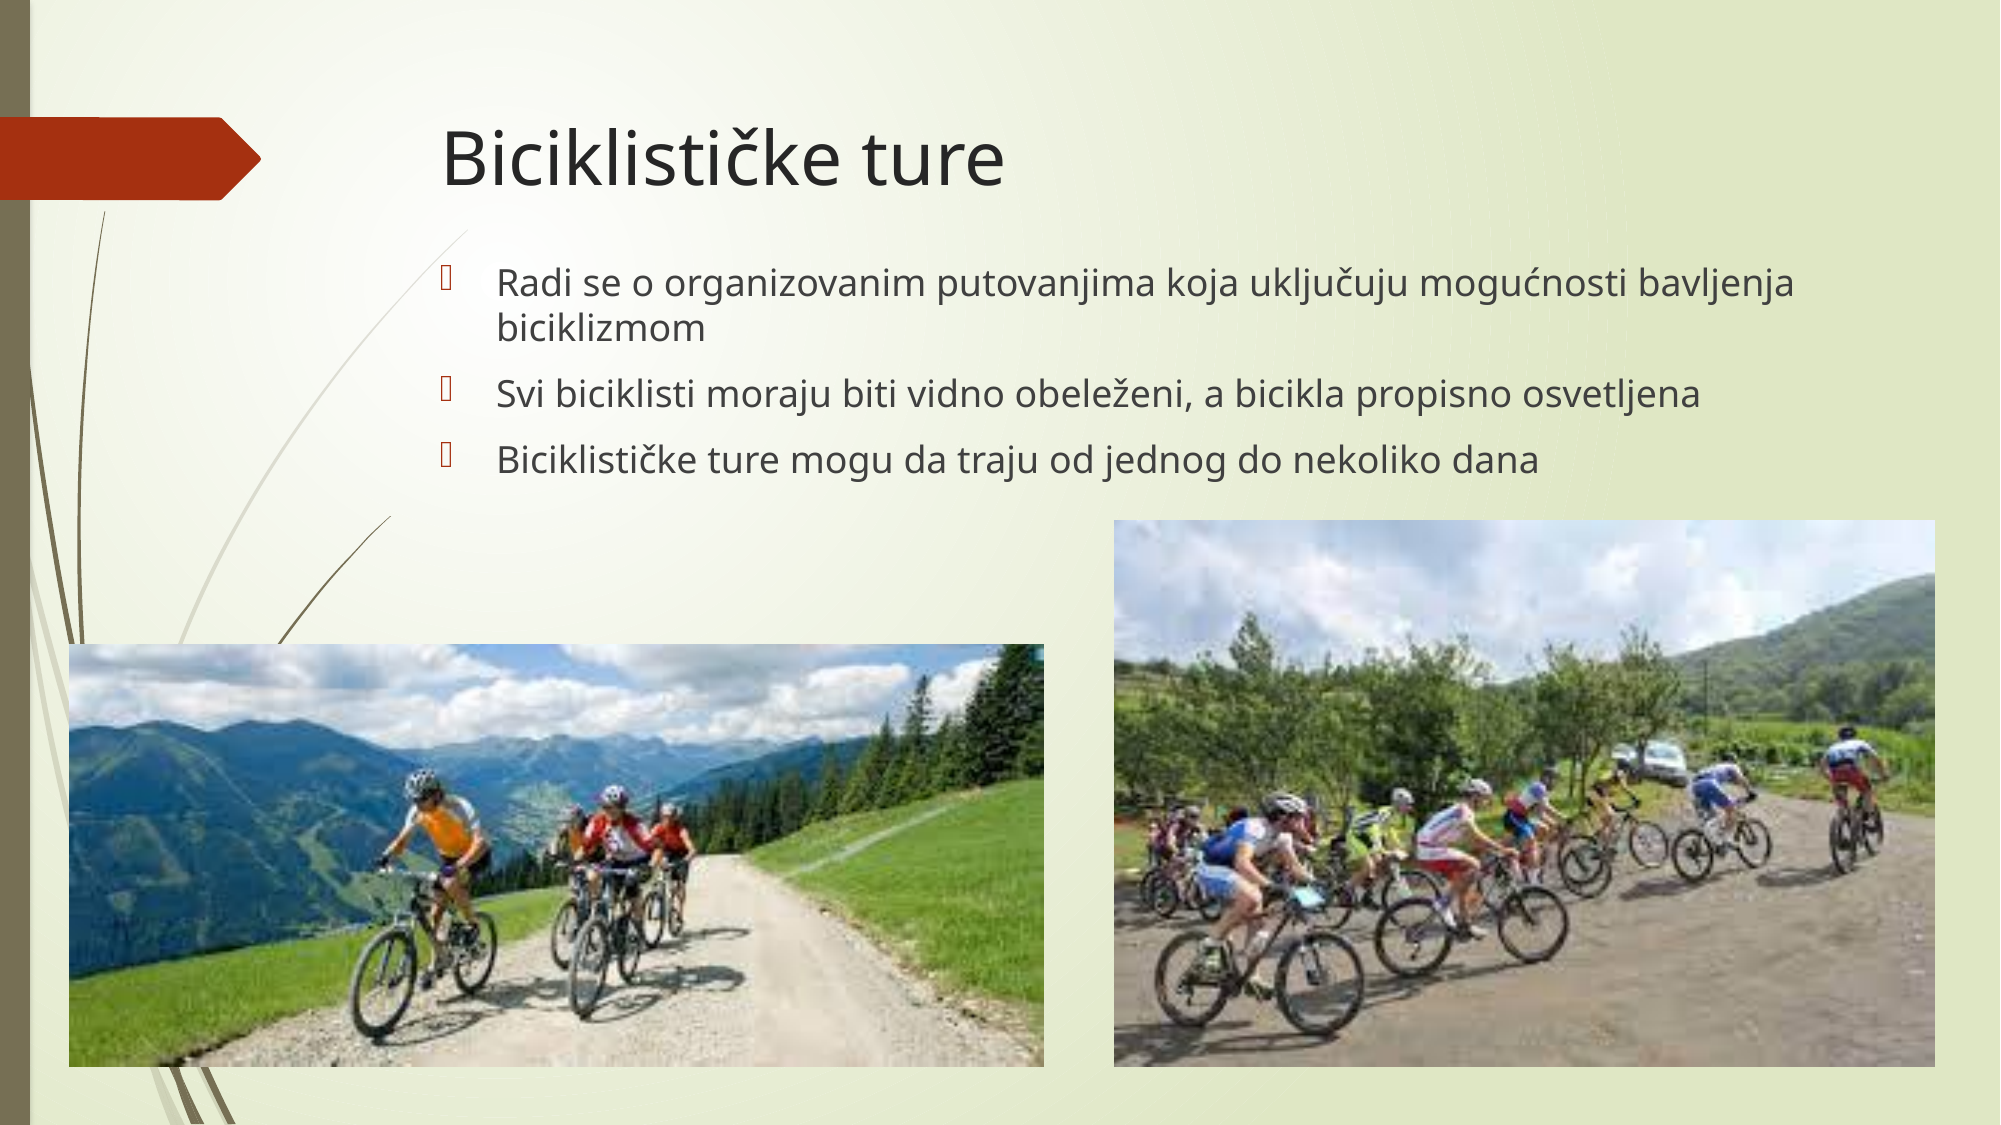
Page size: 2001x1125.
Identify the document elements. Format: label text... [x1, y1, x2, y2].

title Biciklističke ture [425, 102, 1888, 251]
picture [1114, 520, 1936, 1068]
picture [69, 643, 1044, 1068]
list Radi se o organizovanim putovanjima koja uključuju mogućnosti bavljenja biciklizmom Svi biciklisti moraju biti vidno obeleženi, a bicikla propisno osvetljena Biciklističke ture mogu da traju od jednog do nekoliko dana [424, 251, 1888, 536]
